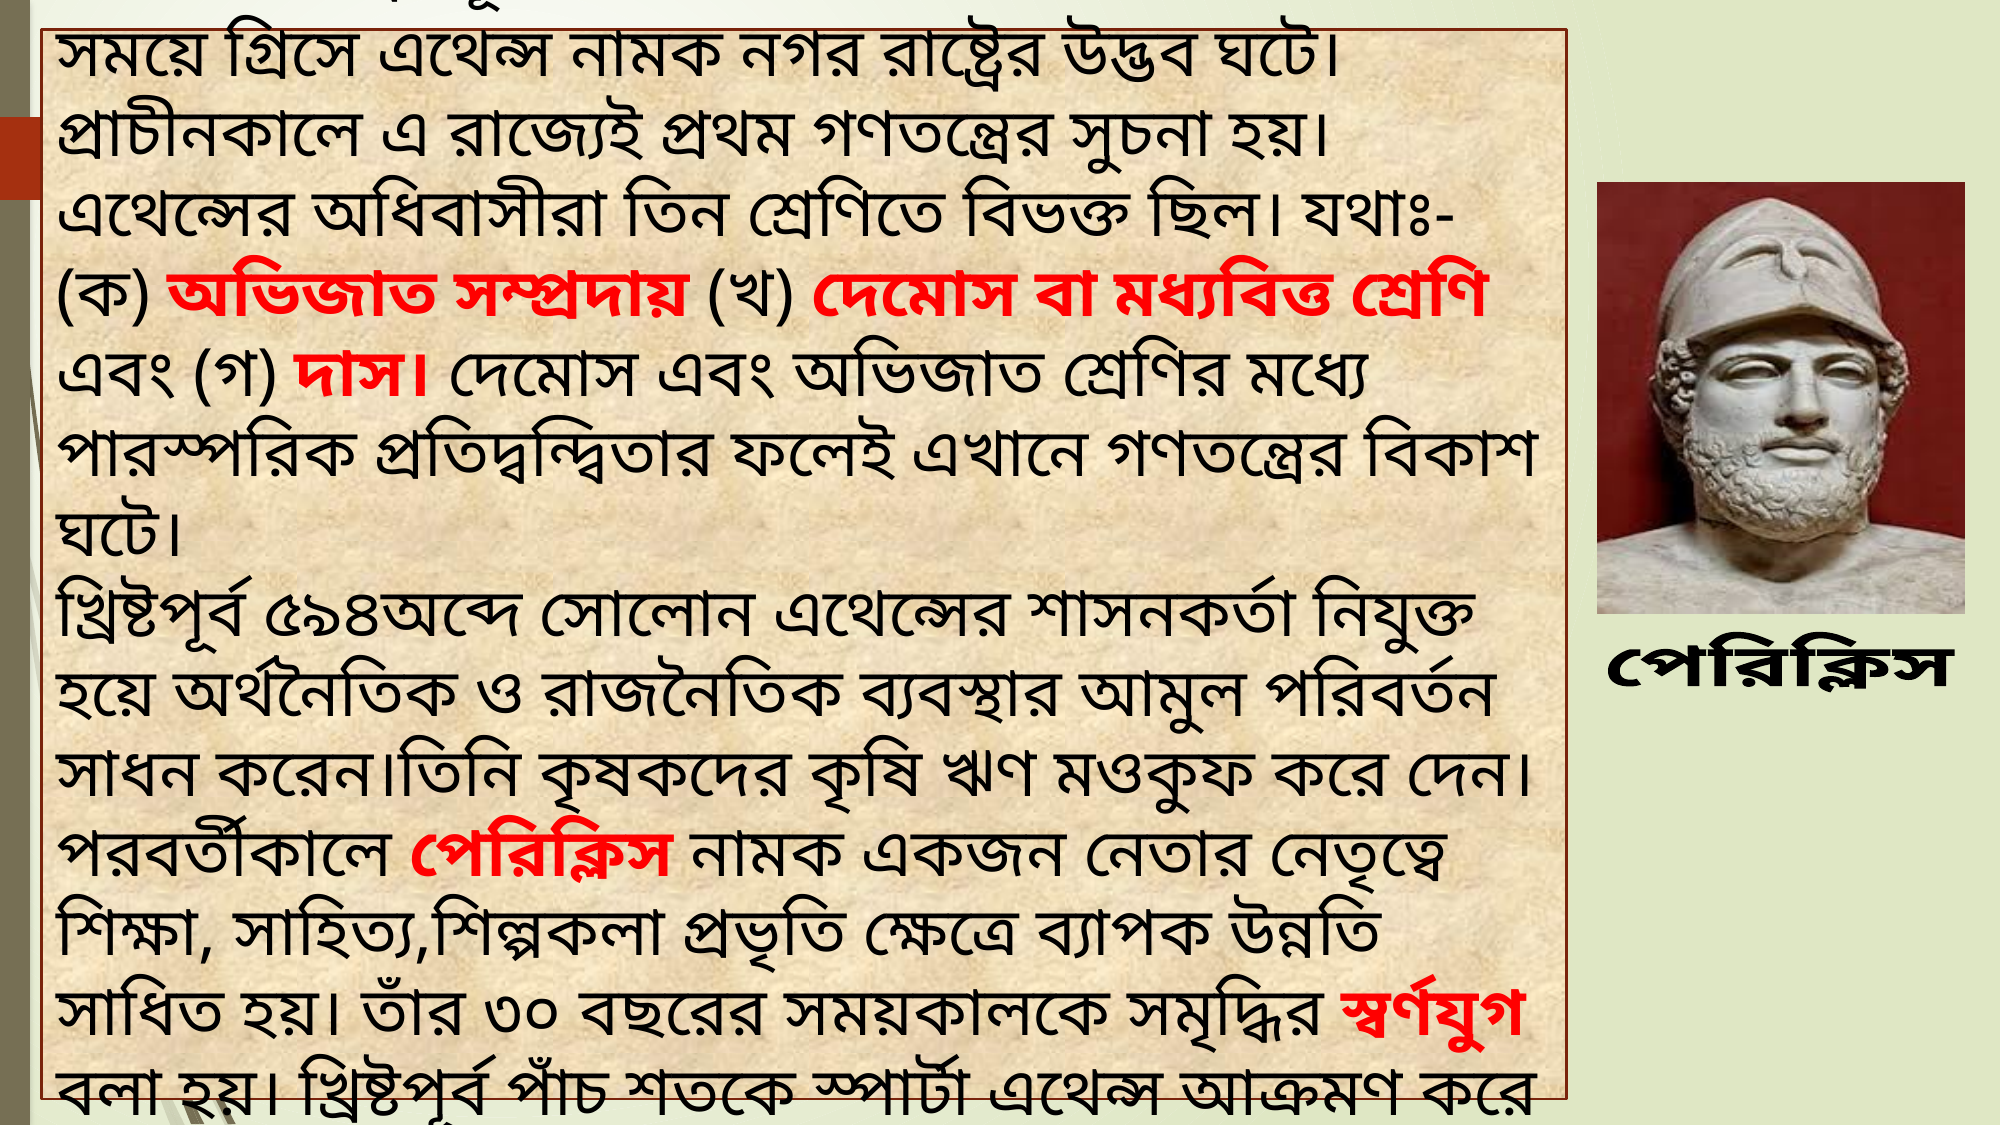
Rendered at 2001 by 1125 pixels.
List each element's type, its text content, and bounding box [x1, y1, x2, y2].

text_box এথেন্সঃ- খ্রিষ্টপূর্ব আট থেকে সাত শতকের মাঝামাঝি সময়ে গ্রিসে এথেন্স নামক নগর রাষ্ট্রের উদ্ভব ঘটে। প্রাচীনকালে এ রাজ্যেই প্রথম গণতন্ত্রের সুচনা হয়। এথেন্সের অধিবাসীরা তিন শ্রেণিতে বিভক্ত ছিল। যথাঃ- (ক) অভিজাত সম্প্রদায় (খ) দেমোস বা মধ্যবিত্ত শ্রেণি এবং (গ) দাস। দেমোস এবং অভিজাত শ্রেণির মধ্যে পারস্পরিক প্রতিদ্বন্দ্বিতার ফলেই এখানে গণতন্ত্রের বিকাশ ঘটে। খ্রিষ্টপূর্ব ৫৯৪অব্দে সোলোন এথেন্সের শাসনকর্তা নিযুক্ত হয়ে অর্থনৈতিক ও রাজনৈতিক ব্যবস্থার আমুল পরিবর্তন সাধন করেন।তিনি কৃষকদের কৃষি ঋণ মওকুফ করে দেন। পরবর্তীকালে পেরিক্লিস নামক একজন নেতার নেতৃত্বে শিক্ষা, সাহিত্য,শিল্পকলা প্রভৃতি ক্ষেত্রে ব্যাপক উন্নতি সাধিত হয়। তাঁর ৩০ বছরের সময়কালকে সমৃদ্ধির স্বর্ণযুগ বলা হয়। খ্রিষ্টপূর্ব পাঁচ শতকে স্পার্টা এথেন্স আক্রমণ করে তা দখল করে নেয়। ফলে এথেনিক সভ্যতার পতন ঘটে। [40, 28, 1568, 1100]
picture [1597, 181, 1965, 614]
